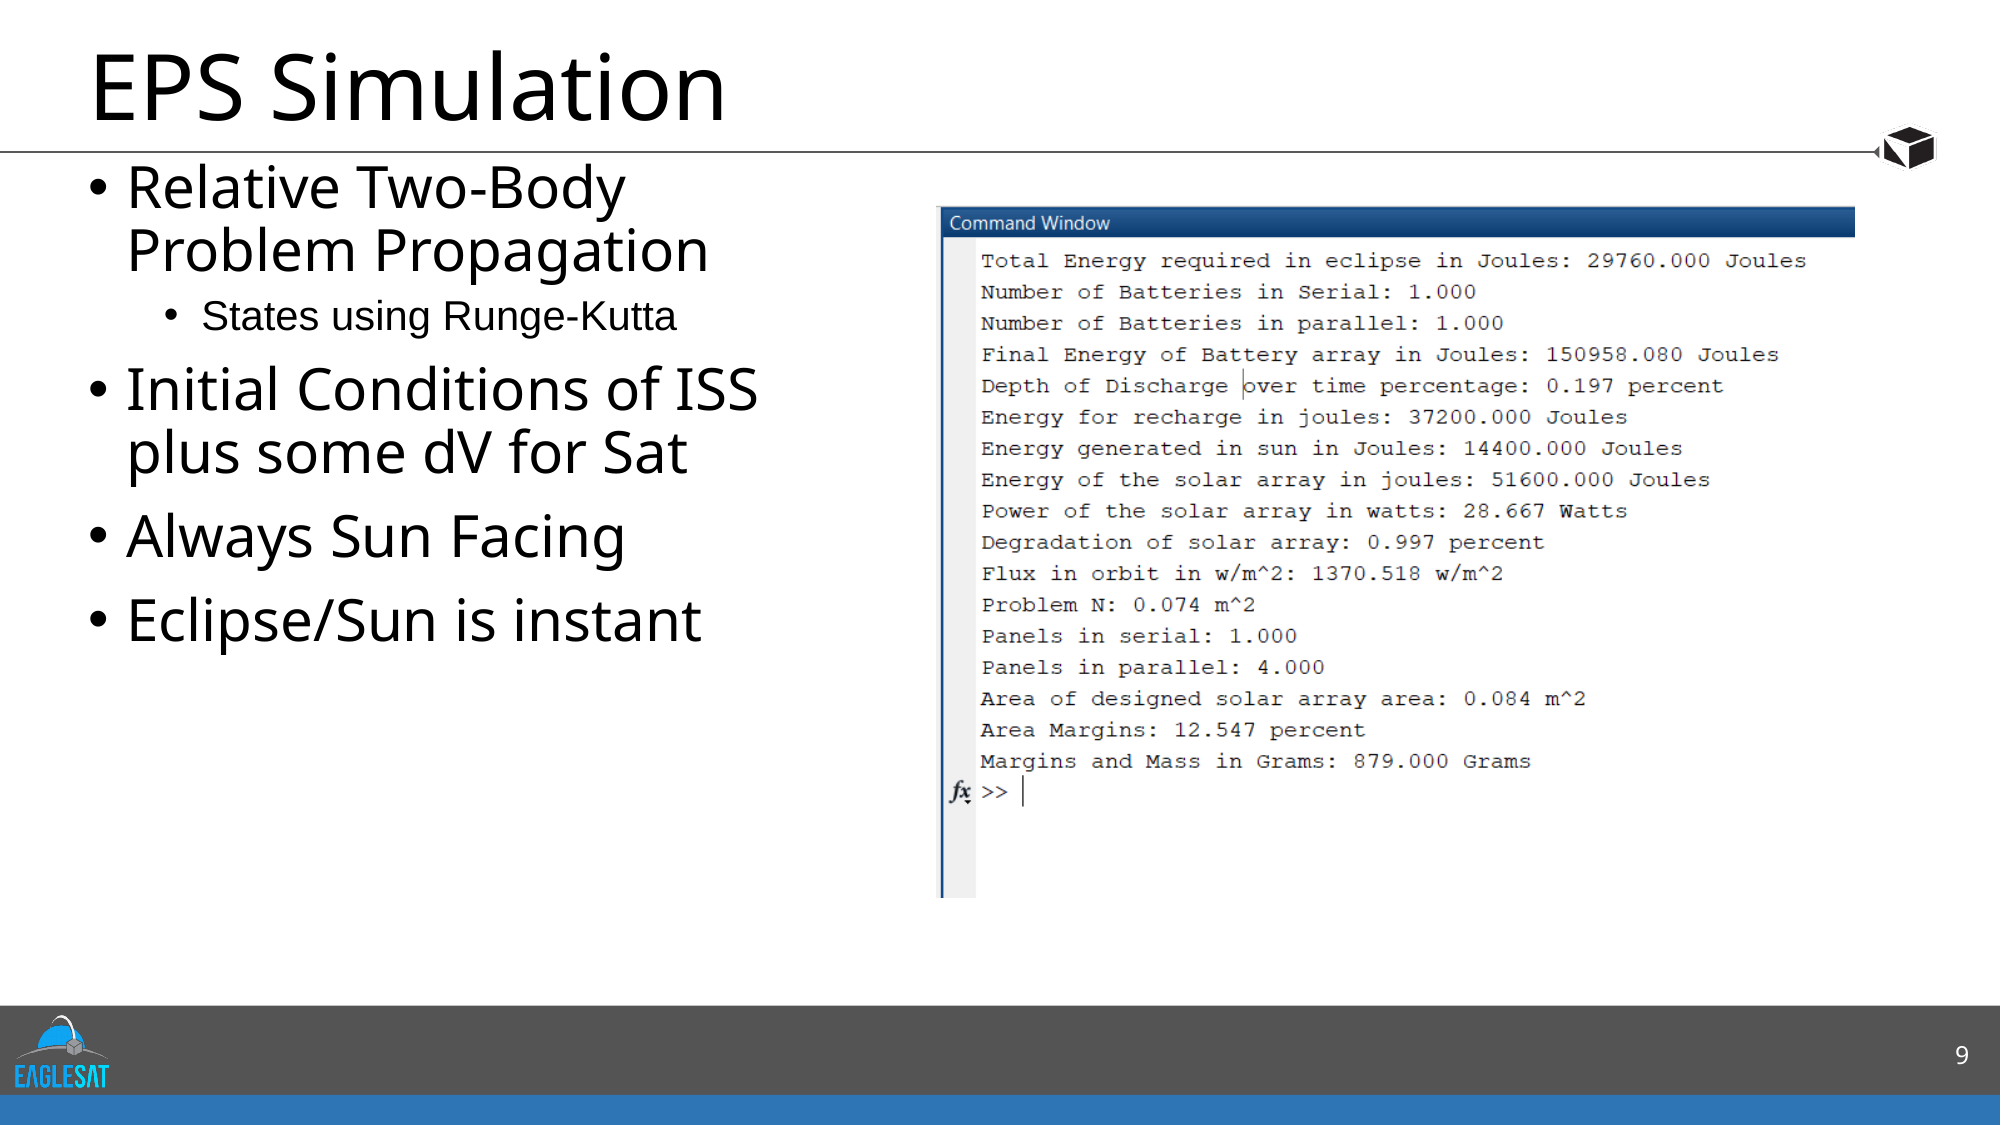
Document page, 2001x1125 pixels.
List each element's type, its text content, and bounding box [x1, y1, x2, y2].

picture [936, 201, 1855, 898]
slide_number 9 [1534, 1026, 1985, 1087]
list Relative Two-Body Problem Propagation States using Runge-Kutta Initial Conditions of ISS plus some dV for Sat Always Sun Facing Eclipse/Sun is instant [74, 150, 876, 948]
title EPS Simulation [74, 28, 1800, 148]
picture [10, 1008, 114, 1090]
